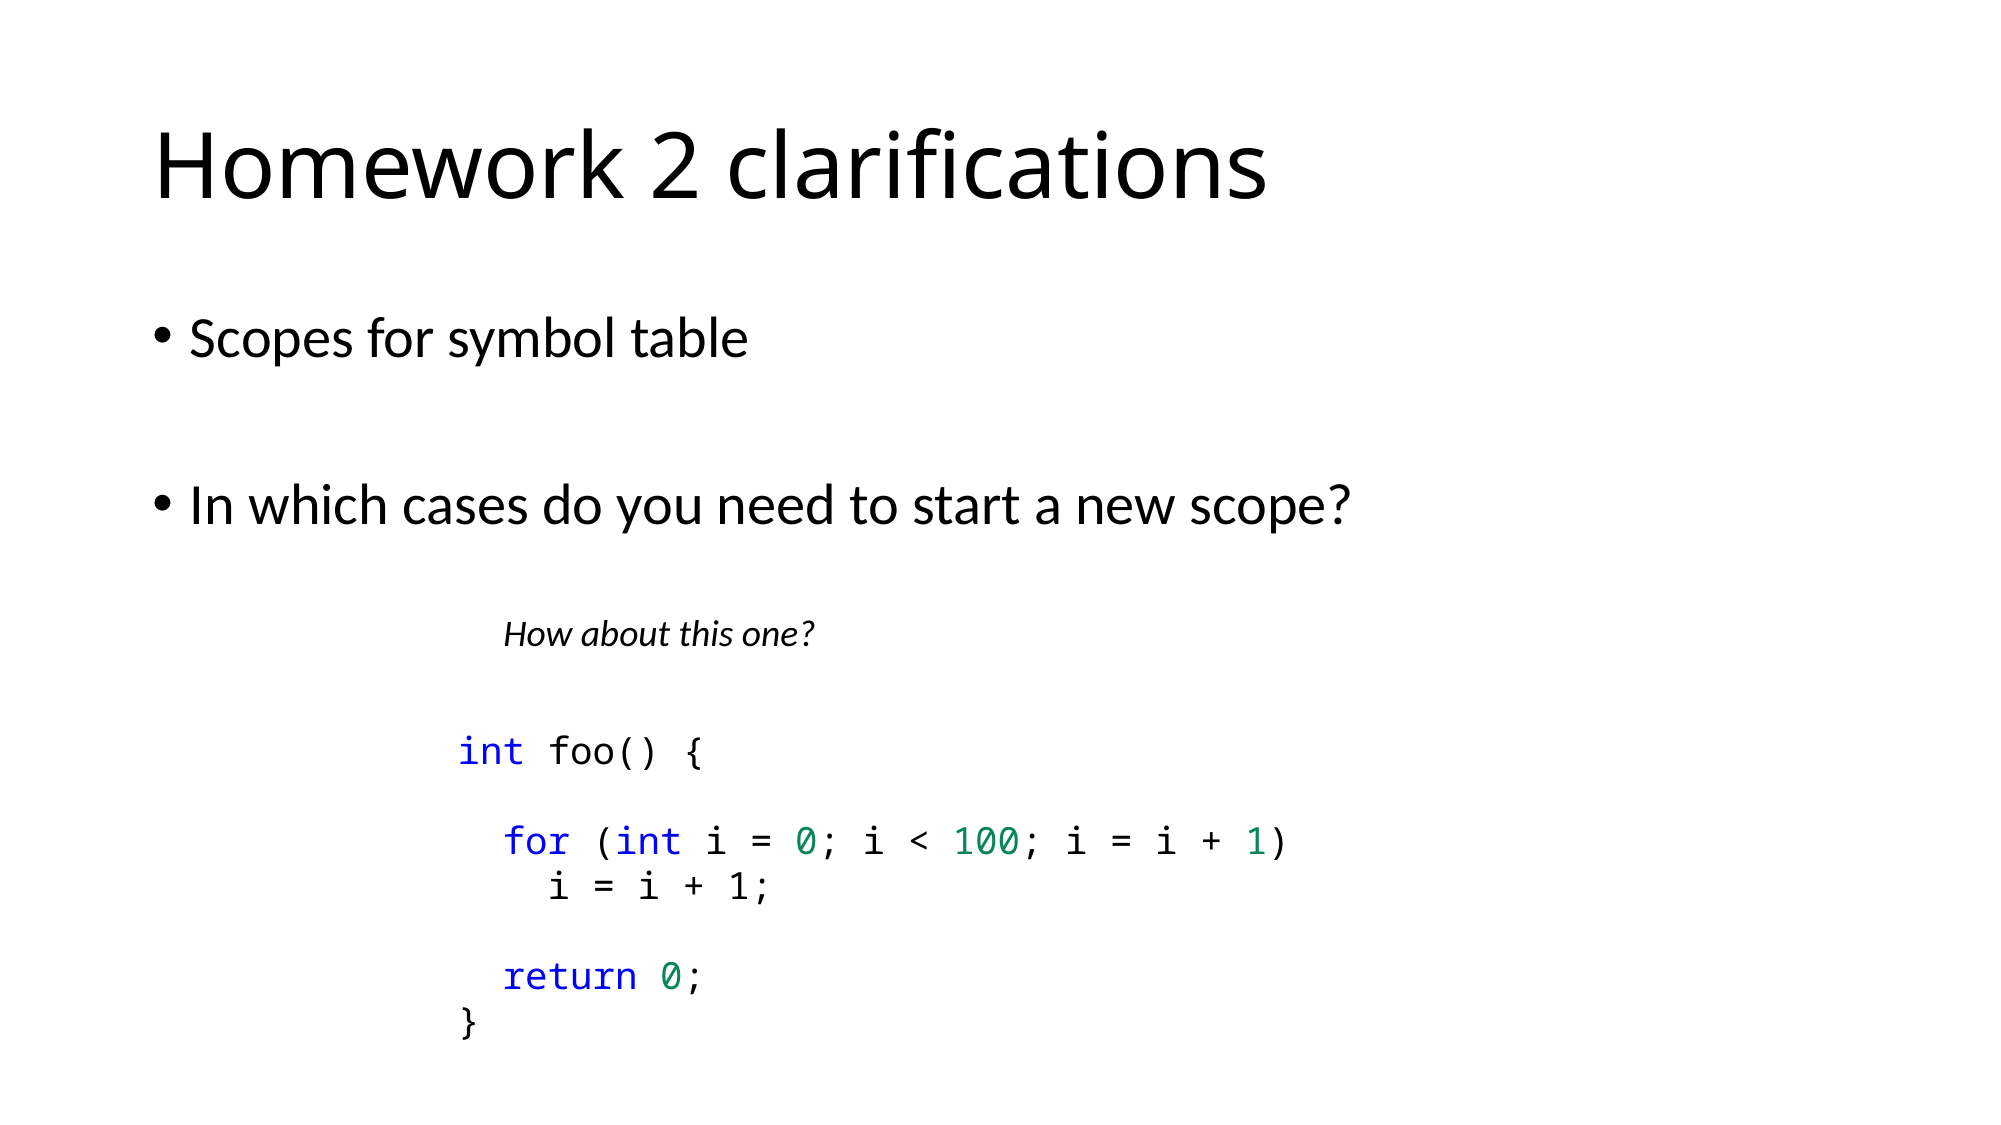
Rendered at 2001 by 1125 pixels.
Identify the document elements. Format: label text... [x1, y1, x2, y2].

title Homework 2 clarifications [137, 59, 1863, 278]
text_box int foo() { for (int i = 0; i < 100; i = i + 1) i = i + 1; return 0; } [443, 674, 1359, 1050]
list Scopes for symbol table In which cases do you need to start a new scope? [137, 299, 1863, 1014]
text_box How about this one? [488, 601, 831, 662]
